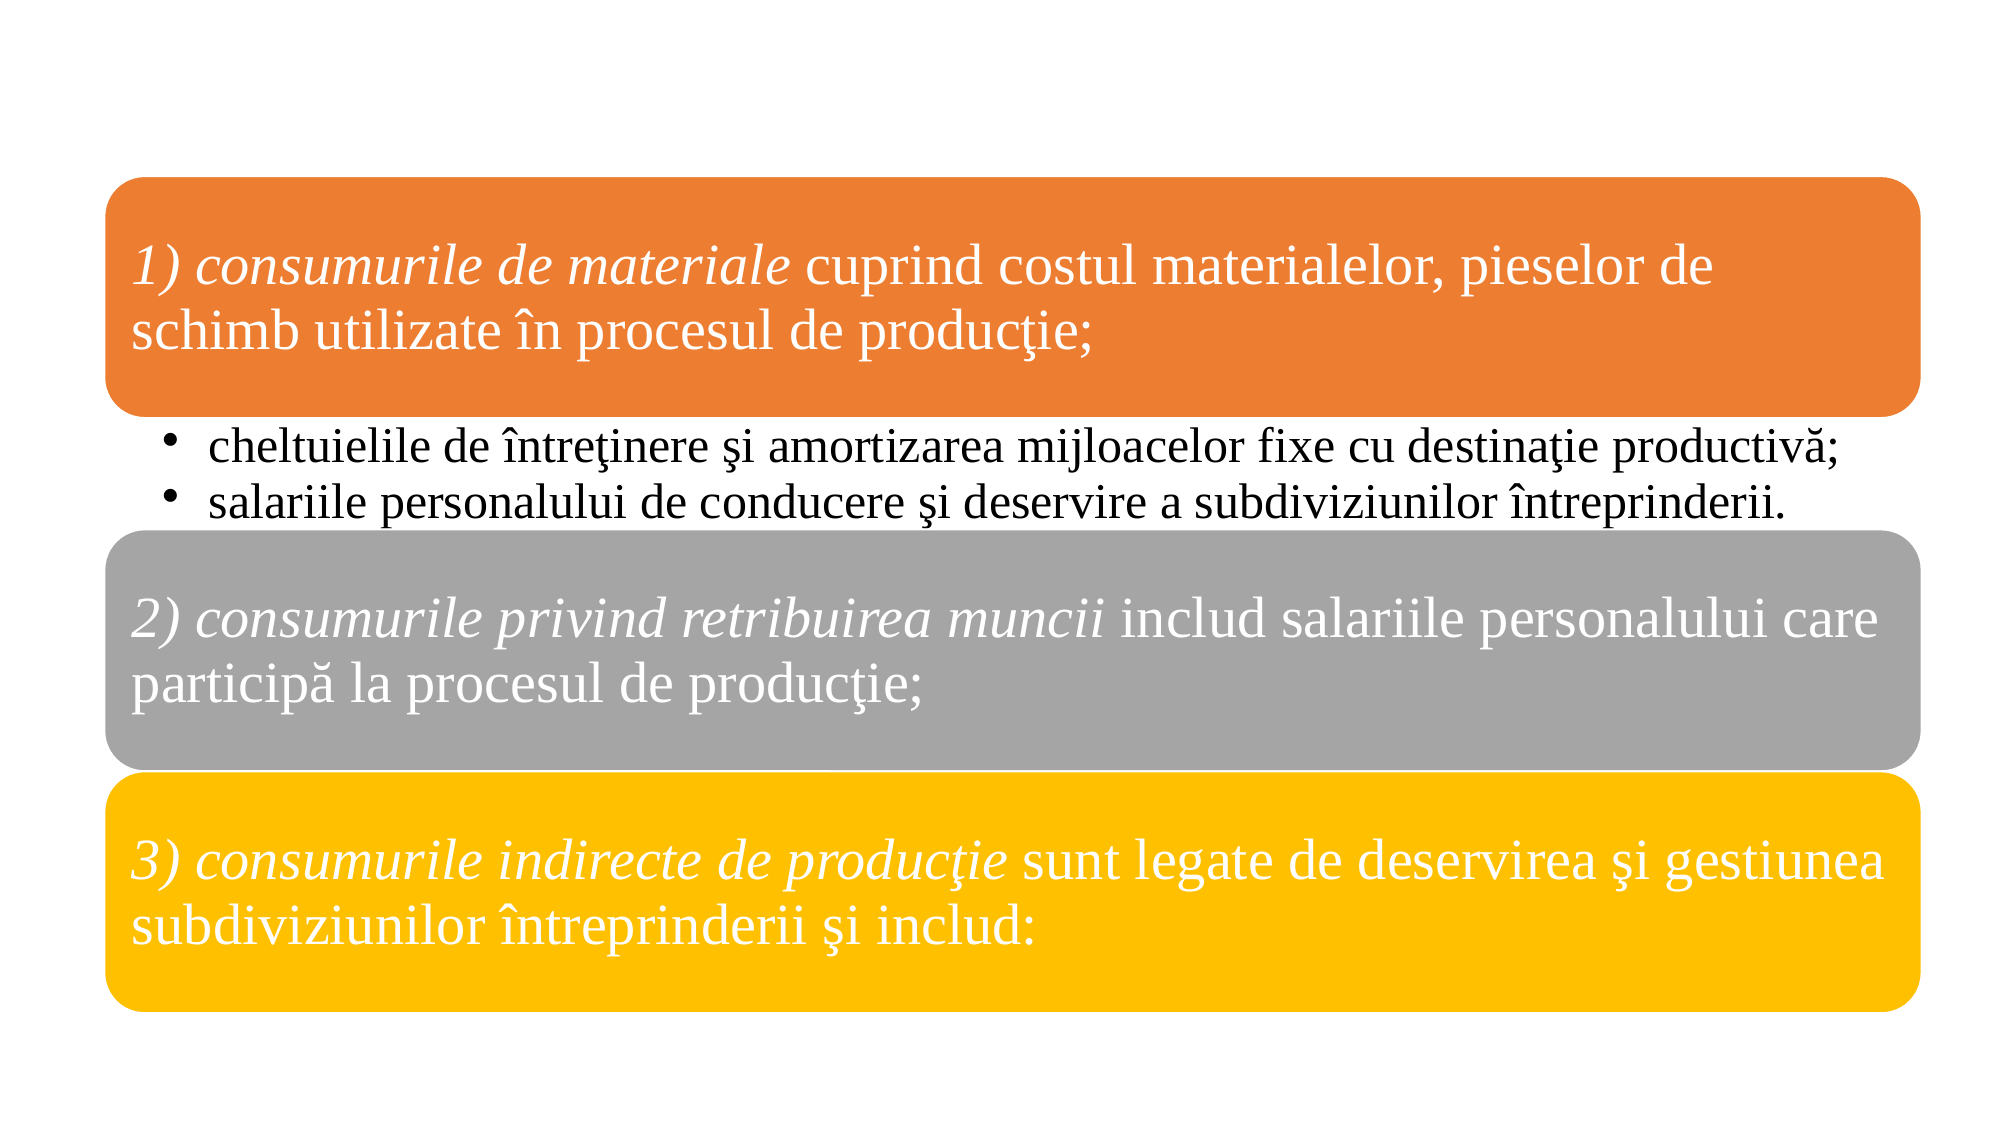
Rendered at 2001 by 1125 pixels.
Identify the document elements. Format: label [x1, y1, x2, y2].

list [104, 176, 1922, 1014]
